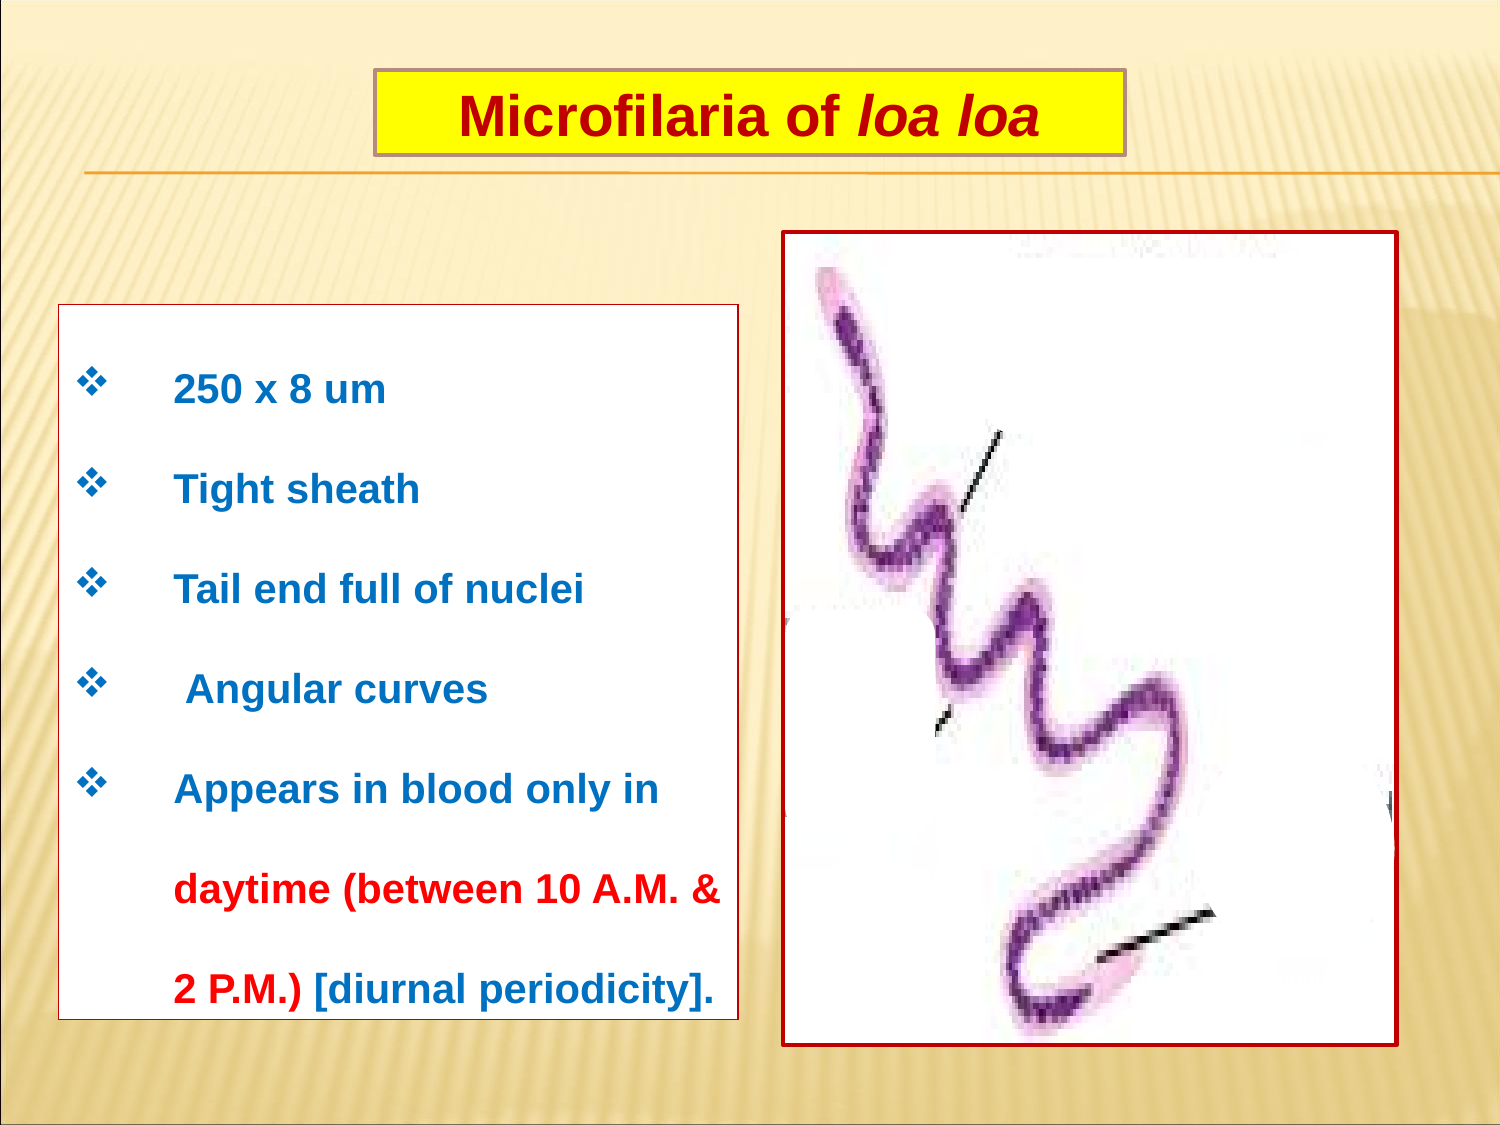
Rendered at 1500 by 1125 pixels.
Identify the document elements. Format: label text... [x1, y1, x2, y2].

text_box 250 x 8 um Tight sheath Tail end full of nuclei Angular curves Appears in blood only in daytime (between 10 A.M. & 2 P.M.) [diurnal periodicity]. [58, 304, 739, 1020]
text_box Microfilaria of loa loa [373, 68, 1127, 157]
picture [0, 0, 1500, 1125]
